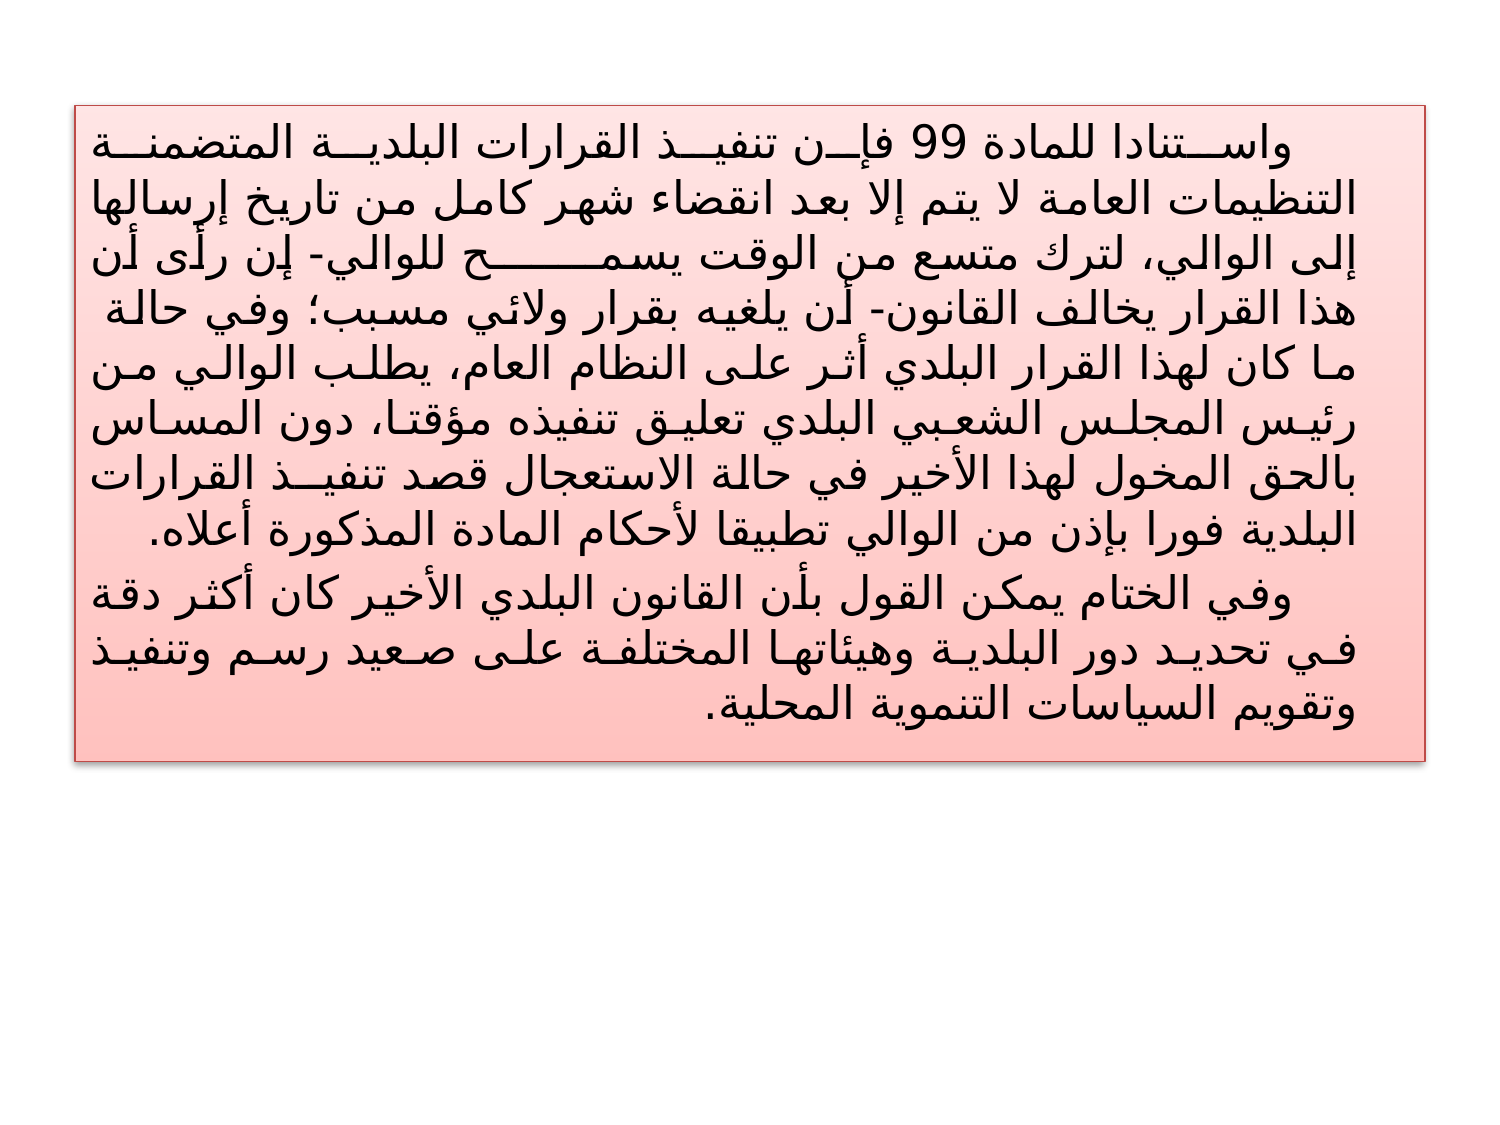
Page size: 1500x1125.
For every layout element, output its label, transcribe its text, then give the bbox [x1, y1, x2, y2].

list واستنادا للمادة 99 فإن تنفيذ القرارات البلدية المتضمنة التنظيمات العامة لا يتم إلا بعد انقضاء شهر كامل من تاريخ إرسالها إلى الوالي، لترك متسع من الوقت يسمــــــــح للوالي- إن رأى أن هذا القرار يخالف القانون- أن يلغيه بقرار ولائي مسبب؛ وفي حالة ما كان لهذا القرار البلدي أثر على النظام العام، يطلب الوالي من رئيس المجلس الشعبي البلدي تعليق تنفيذه مؤقتا، دون المساس بالحق المخول لهذا الأخير في حالة الاستعجال قصد تنفيــذ القرارات البلدية فورا بإذن من الوالي تطبيقا لأحكام المادة المذكورة أعلاه. وفي الختام يمكن القول بأن القانون البلدي الأخير كان أكثر دقة في تحديد دور البلدية وهيئاتها المختلفة على صعيد رسم وتنفيذ وتقويم السياسات التنموية المحلية. [74, 105, 1426, 762]
